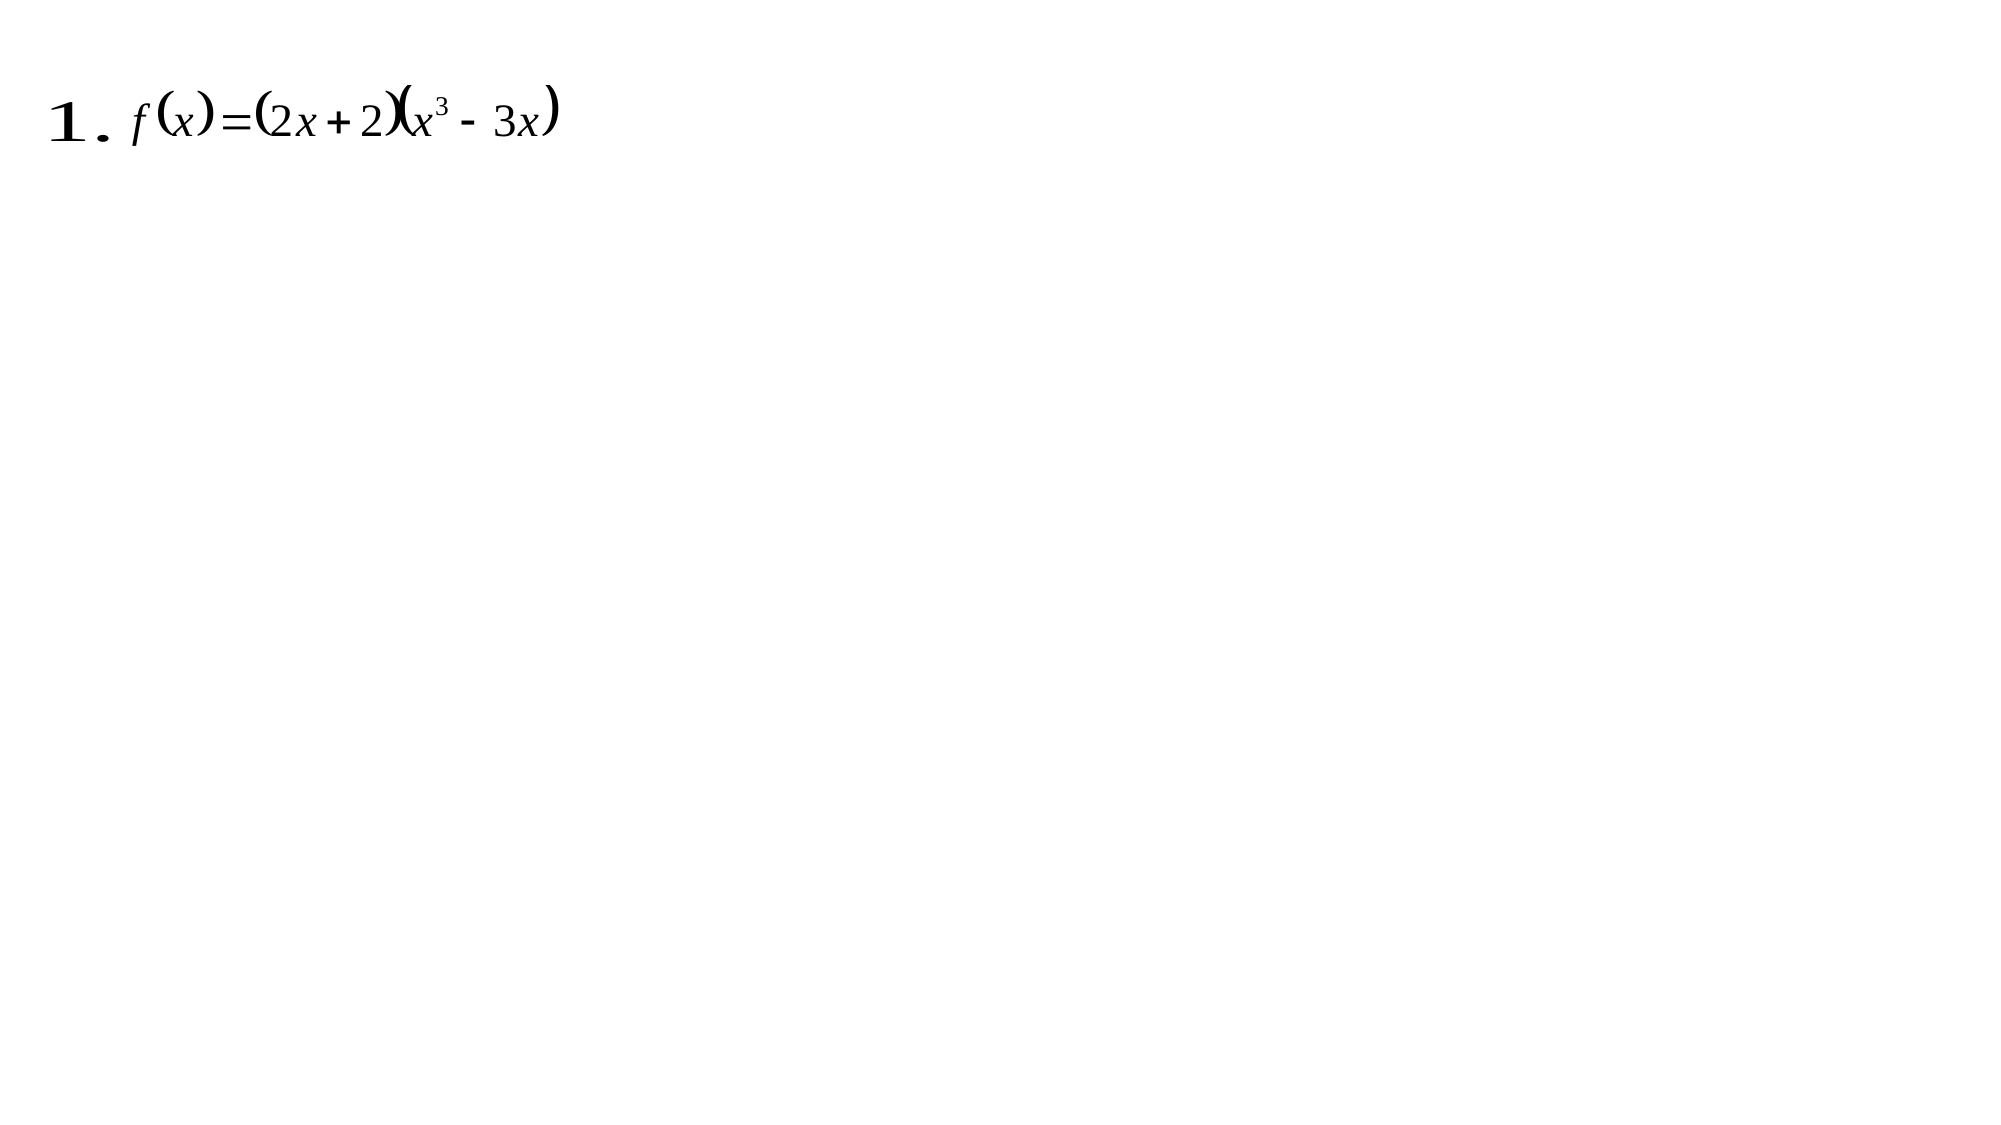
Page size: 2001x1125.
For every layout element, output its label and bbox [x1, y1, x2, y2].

text_box [115, 85, 559, 156]
